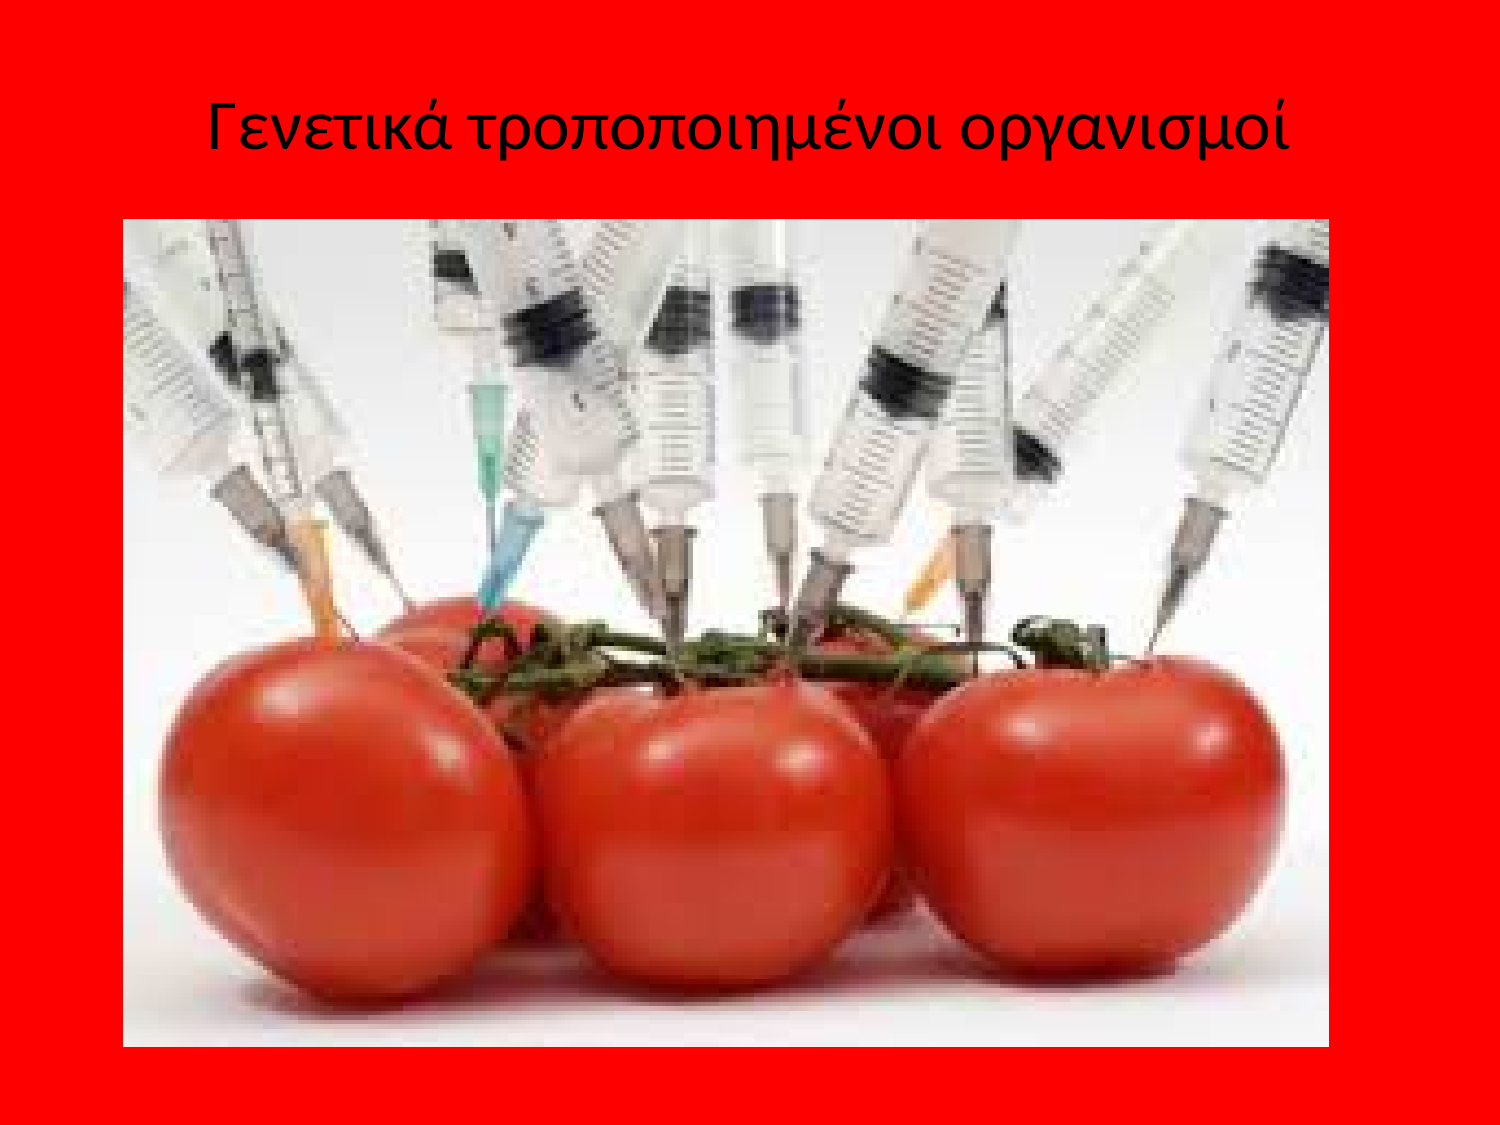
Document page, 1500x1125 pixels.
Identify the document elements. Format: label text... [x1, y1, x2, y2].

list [123, 219, 1329, 1047]
title Γενετικά τροποποιημένοι οργανισμοί [75, 45, 1425, 197]
